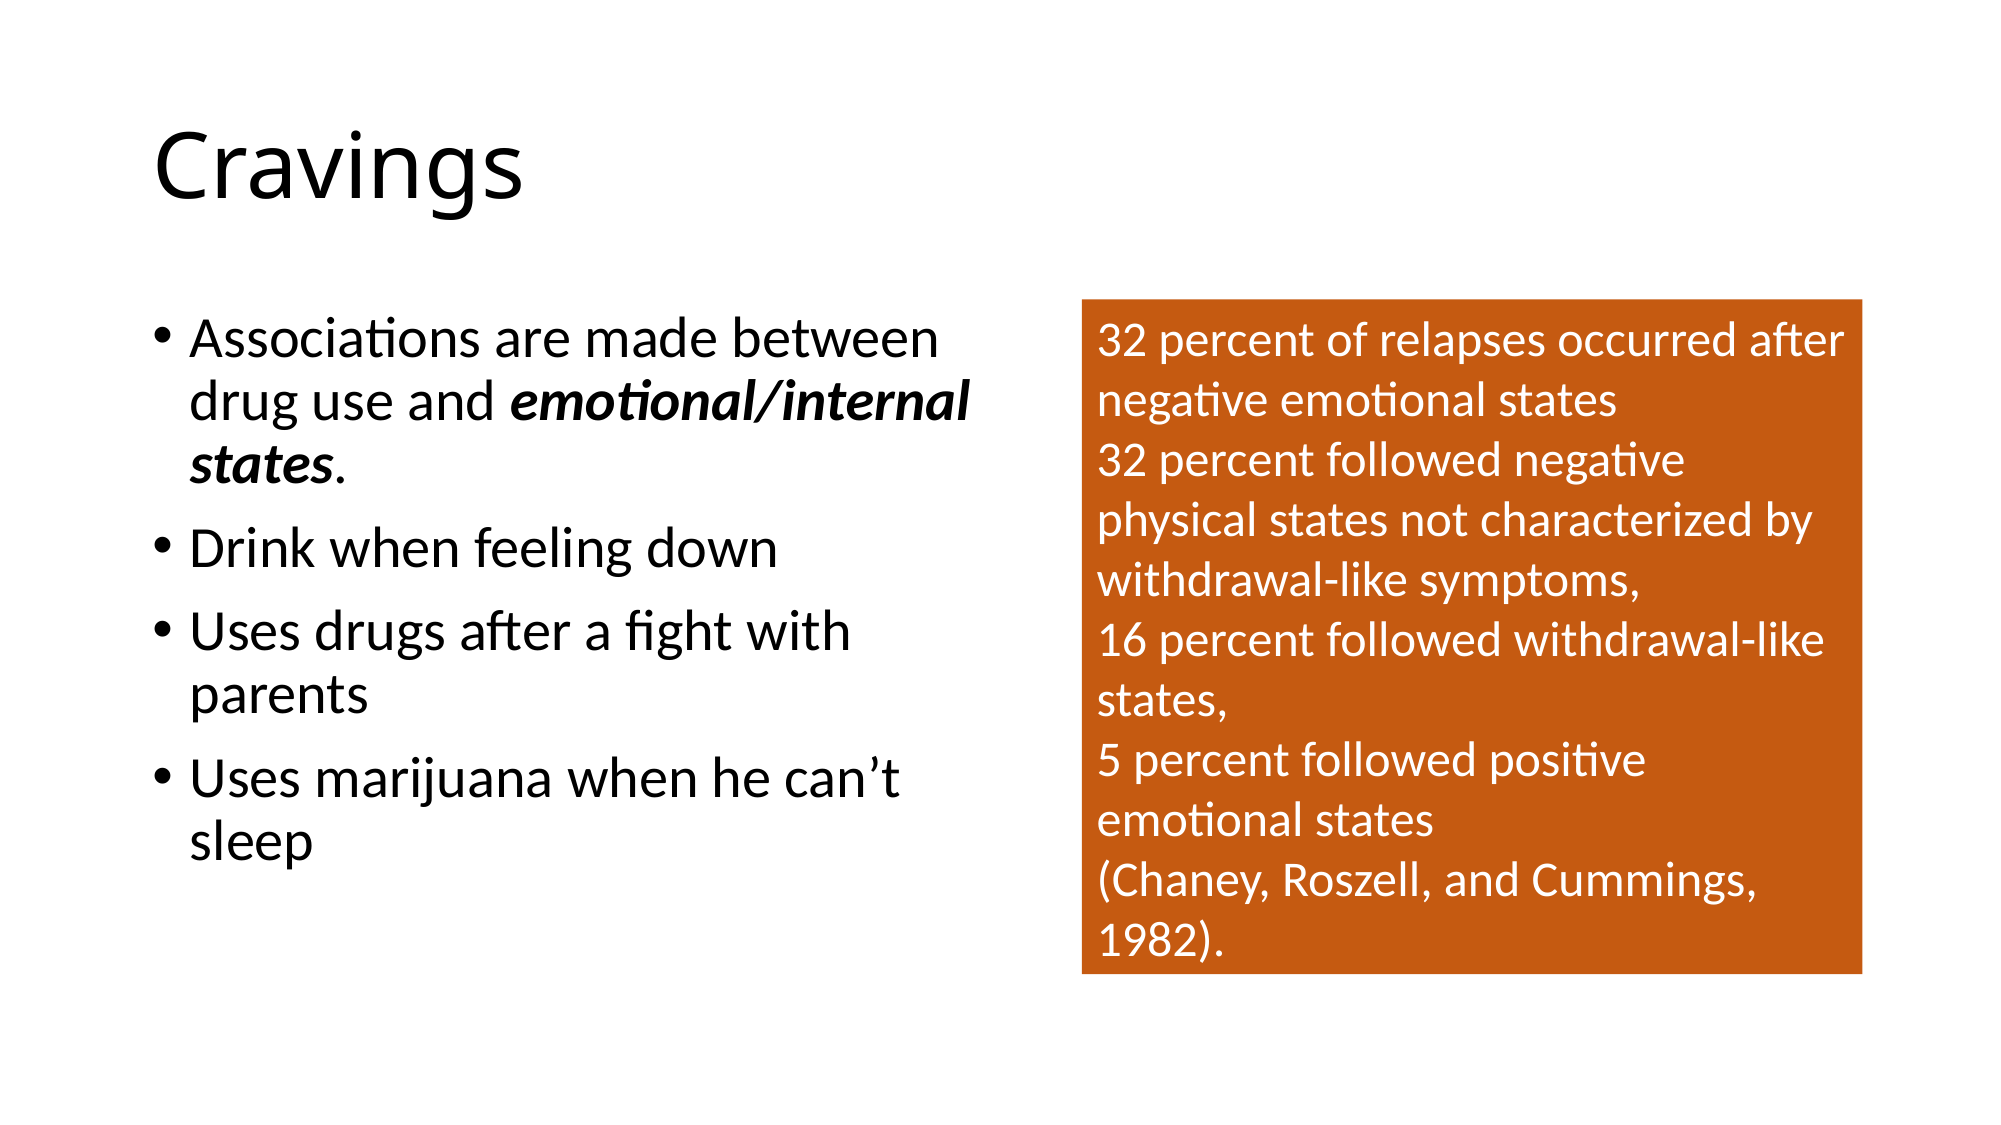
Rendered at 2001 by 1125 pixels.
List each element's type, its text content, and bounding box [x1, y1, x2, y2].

text_box 32 percent of relapses occurred after negative emotional states 32 percent followed negative physical states not characterized by withdrawal-like symptoms, 16 percent followed withdrawal-like states, 5 percent followed positive emotional states (Chaney, Roszell, and Cummings, 1982). [1081, 299, 1863, 975]
title Cravings [137, 59, 1863, 278]
list Associations are made between drug use and emotional/internal states. Drink when feeling down Uses drugs after a fight with parents Uses marijuana when he can’t sleep [137, 299, 988, 1014]
